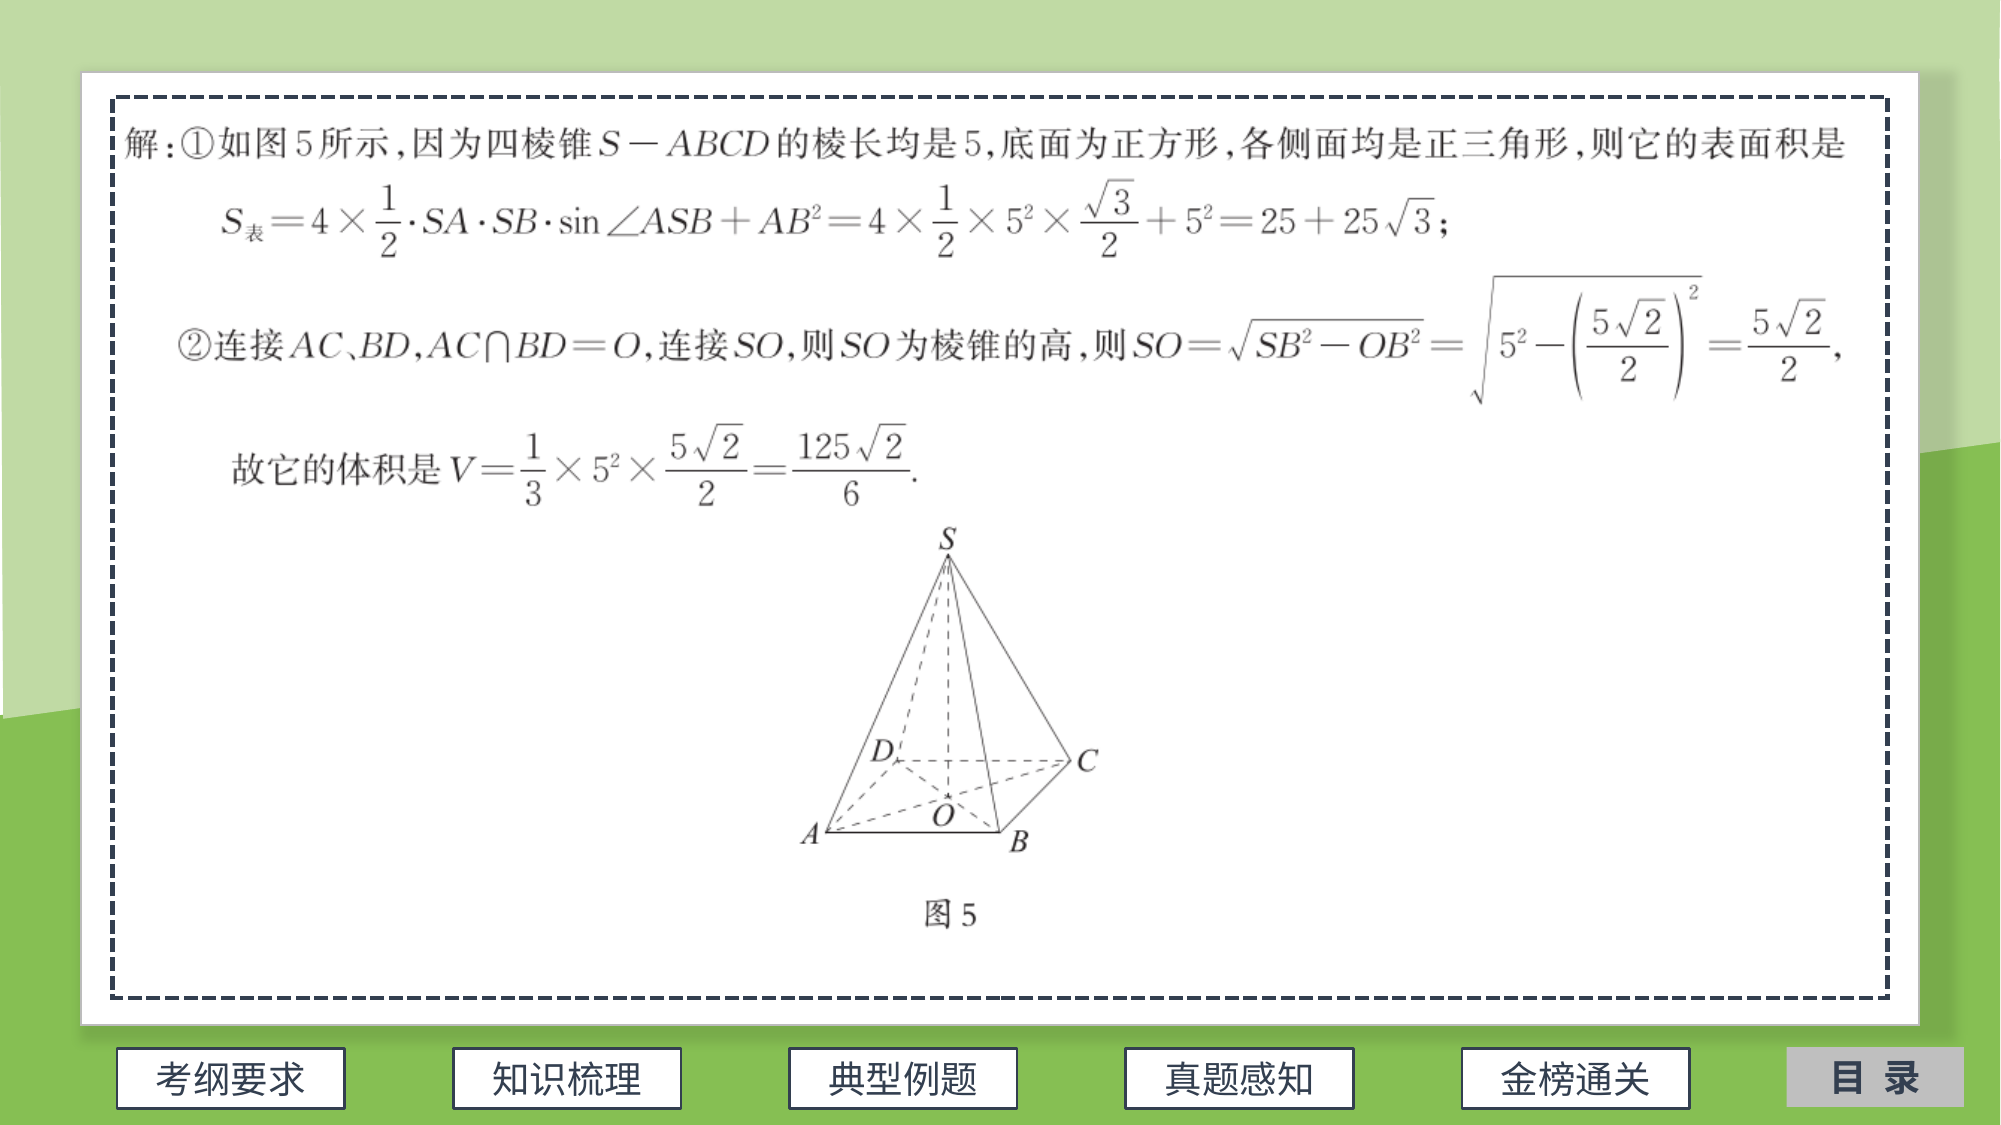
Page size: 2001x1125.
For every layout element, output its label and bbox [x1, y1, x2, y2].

picture [122, 110, 1878, 986]
